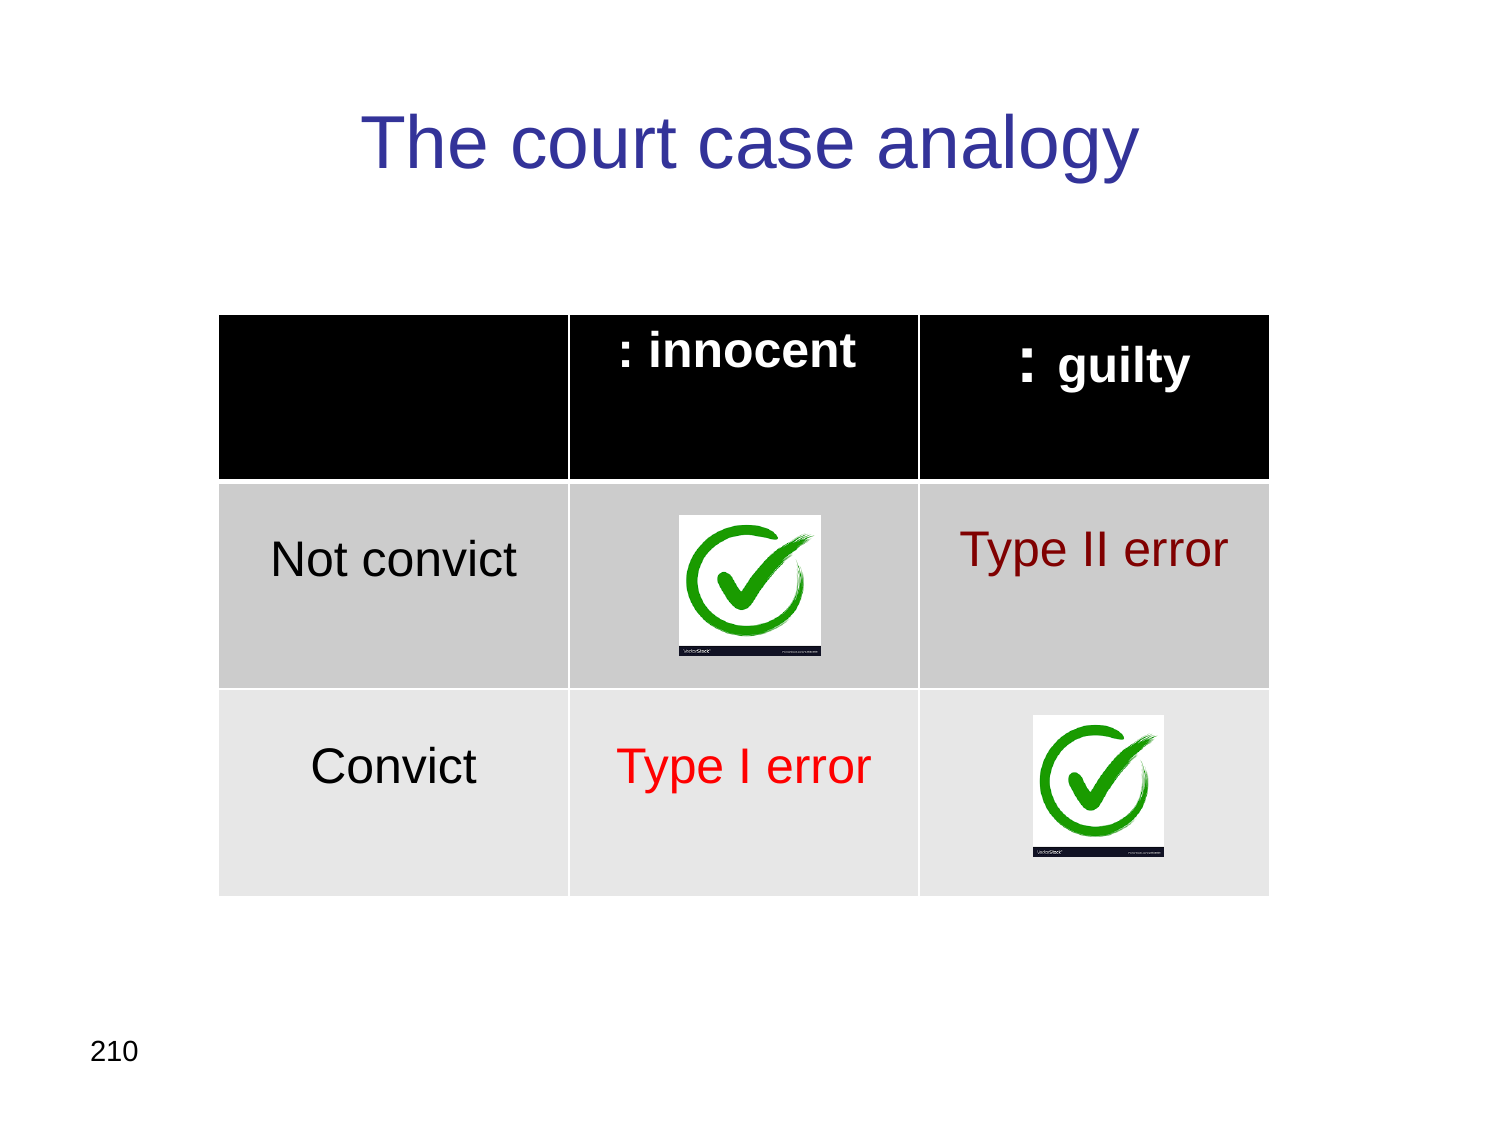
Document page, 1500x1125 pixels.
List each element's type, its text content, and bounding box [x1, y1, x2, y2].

title The court case analogy [75, 45, 1425, 233]
picture [1033, 715, 1164, 857]
picture [678, 514, 822, 656]
slide_number 210 [74, 1024, 426, 1103]
